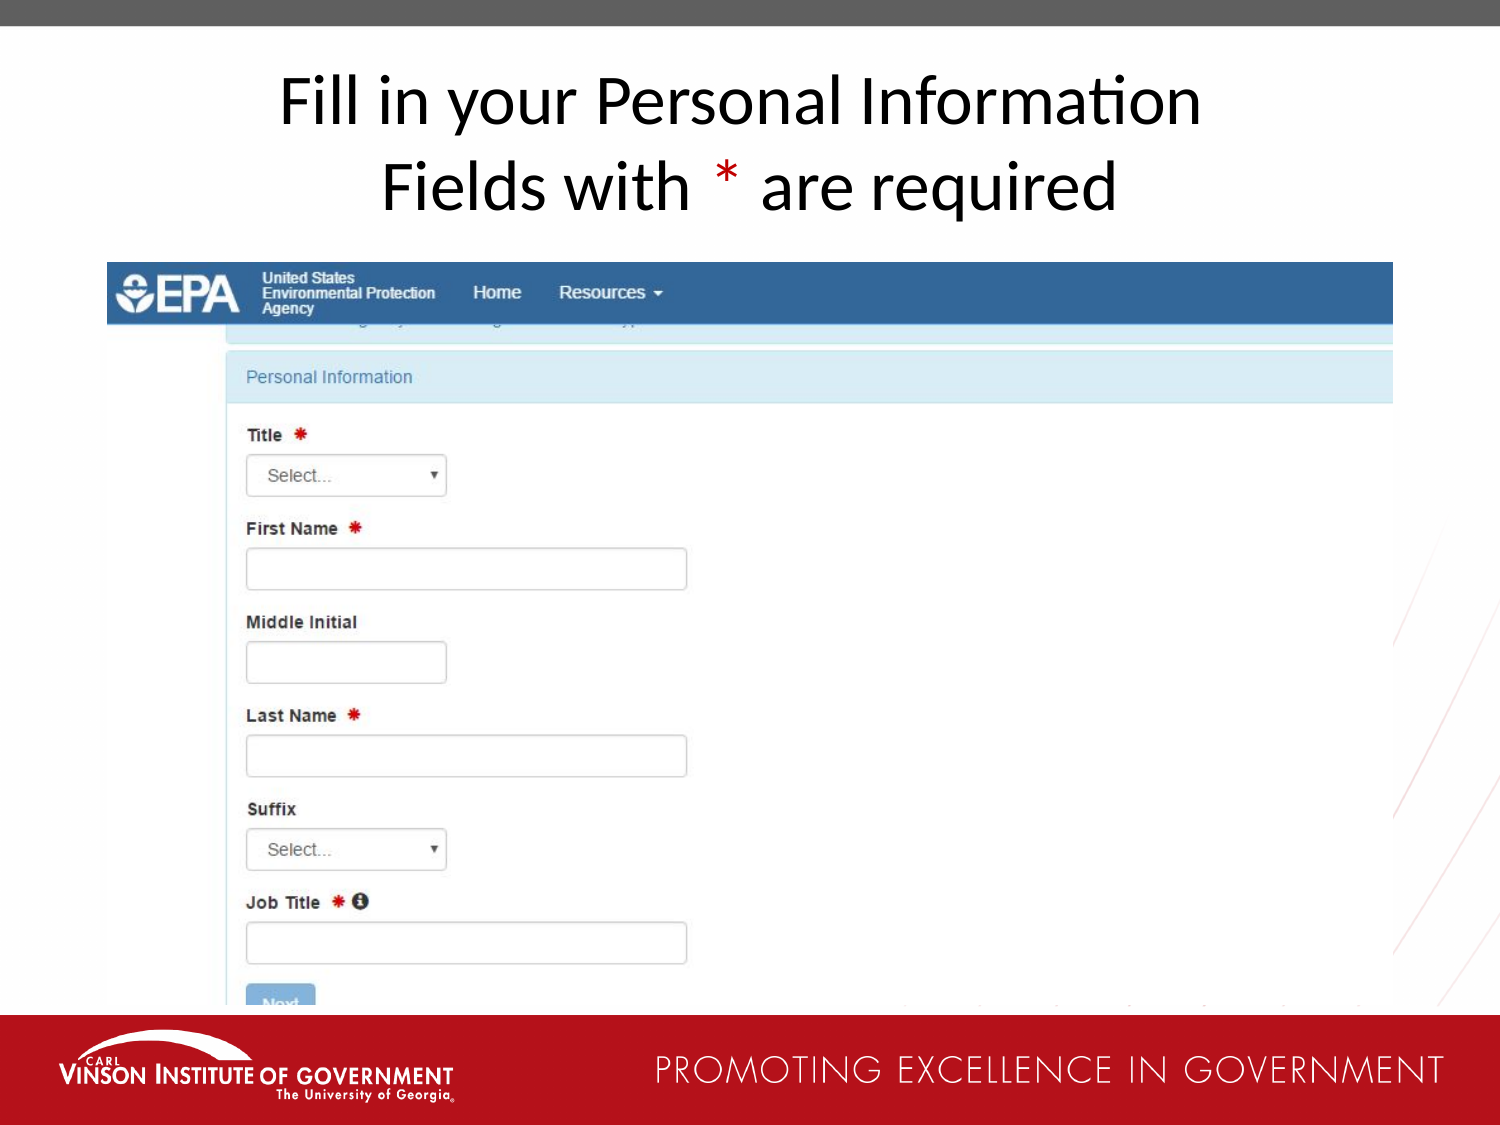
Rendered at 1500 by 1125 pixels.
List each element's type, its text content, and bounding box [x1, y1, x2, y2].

title Fill in your Personal Information Fields with * are required [75, 45, 1425, 233]
picture [0, 0, 1500, 1125]
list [107, 262, 1393, 1006]
